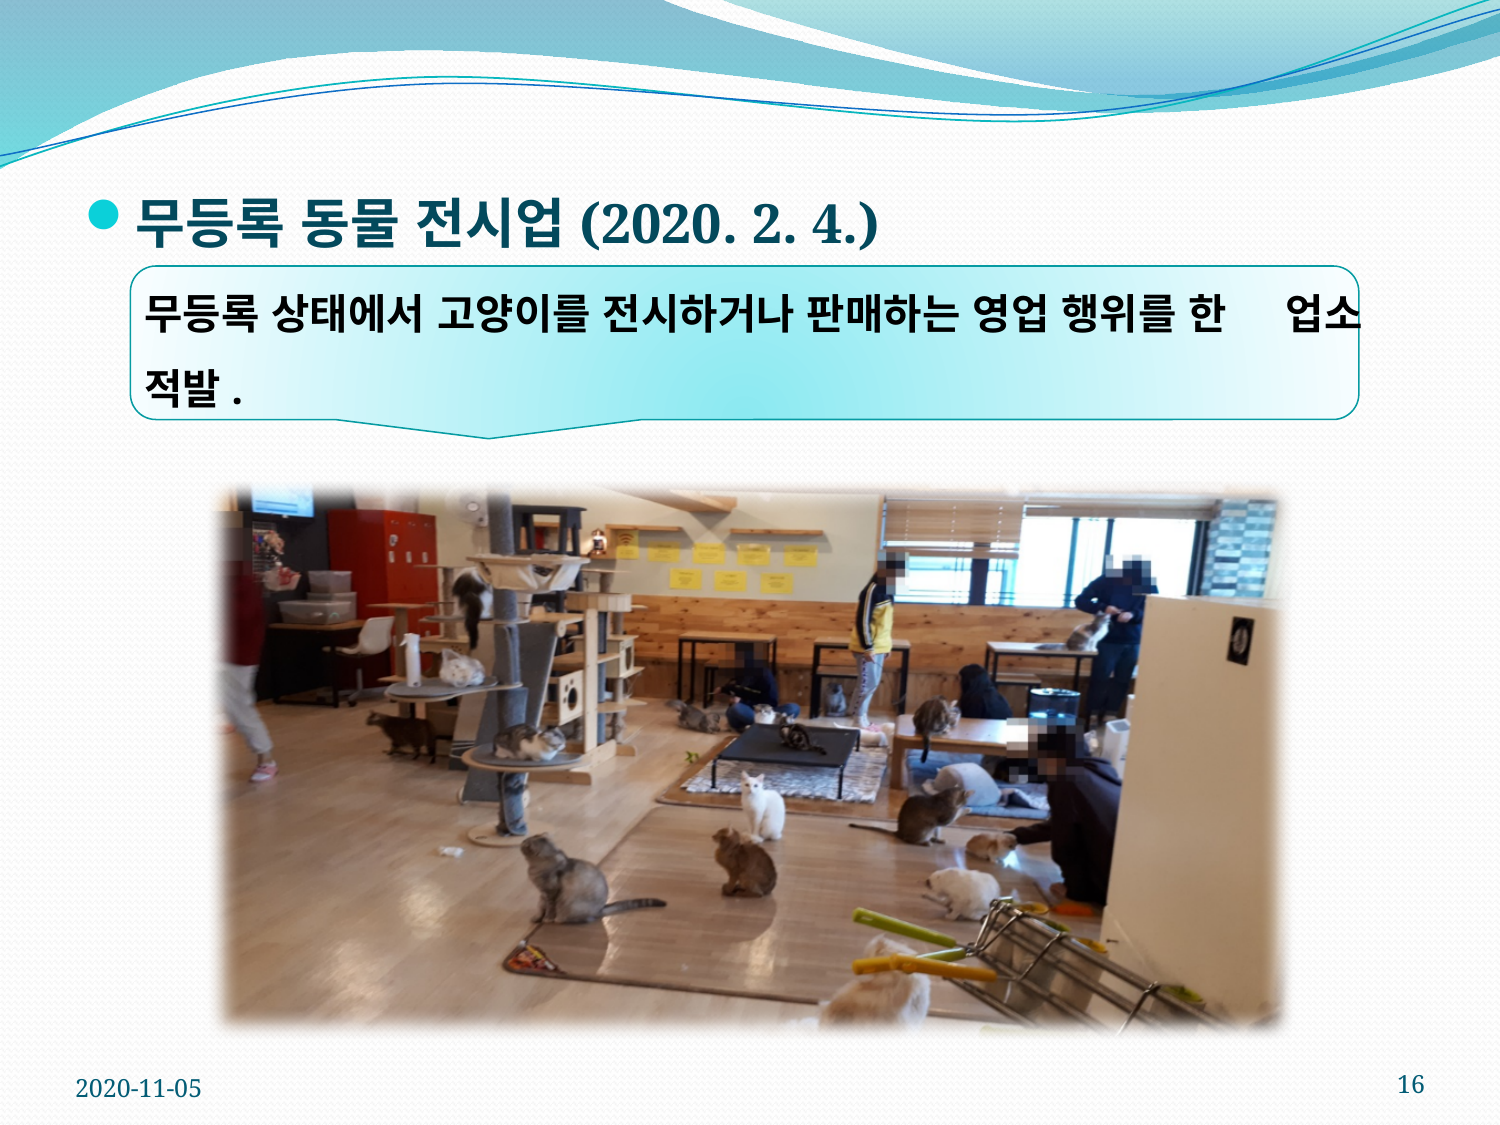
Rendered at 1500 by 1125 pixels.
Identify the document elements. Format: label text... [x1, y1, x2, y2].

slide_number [75, 1042, 425, 1103]
list 무등록 동물 전시업(2020. 2. 4.) 무등록 상태에서 고양이를 전시하거나 판매하는 영업 행위를 한 업소 적발. [69, 149, 1420, 1043]
picture [206, 479, 1295, 1043]
slide_number 16 [1299, 1042, 1425, 1103]
